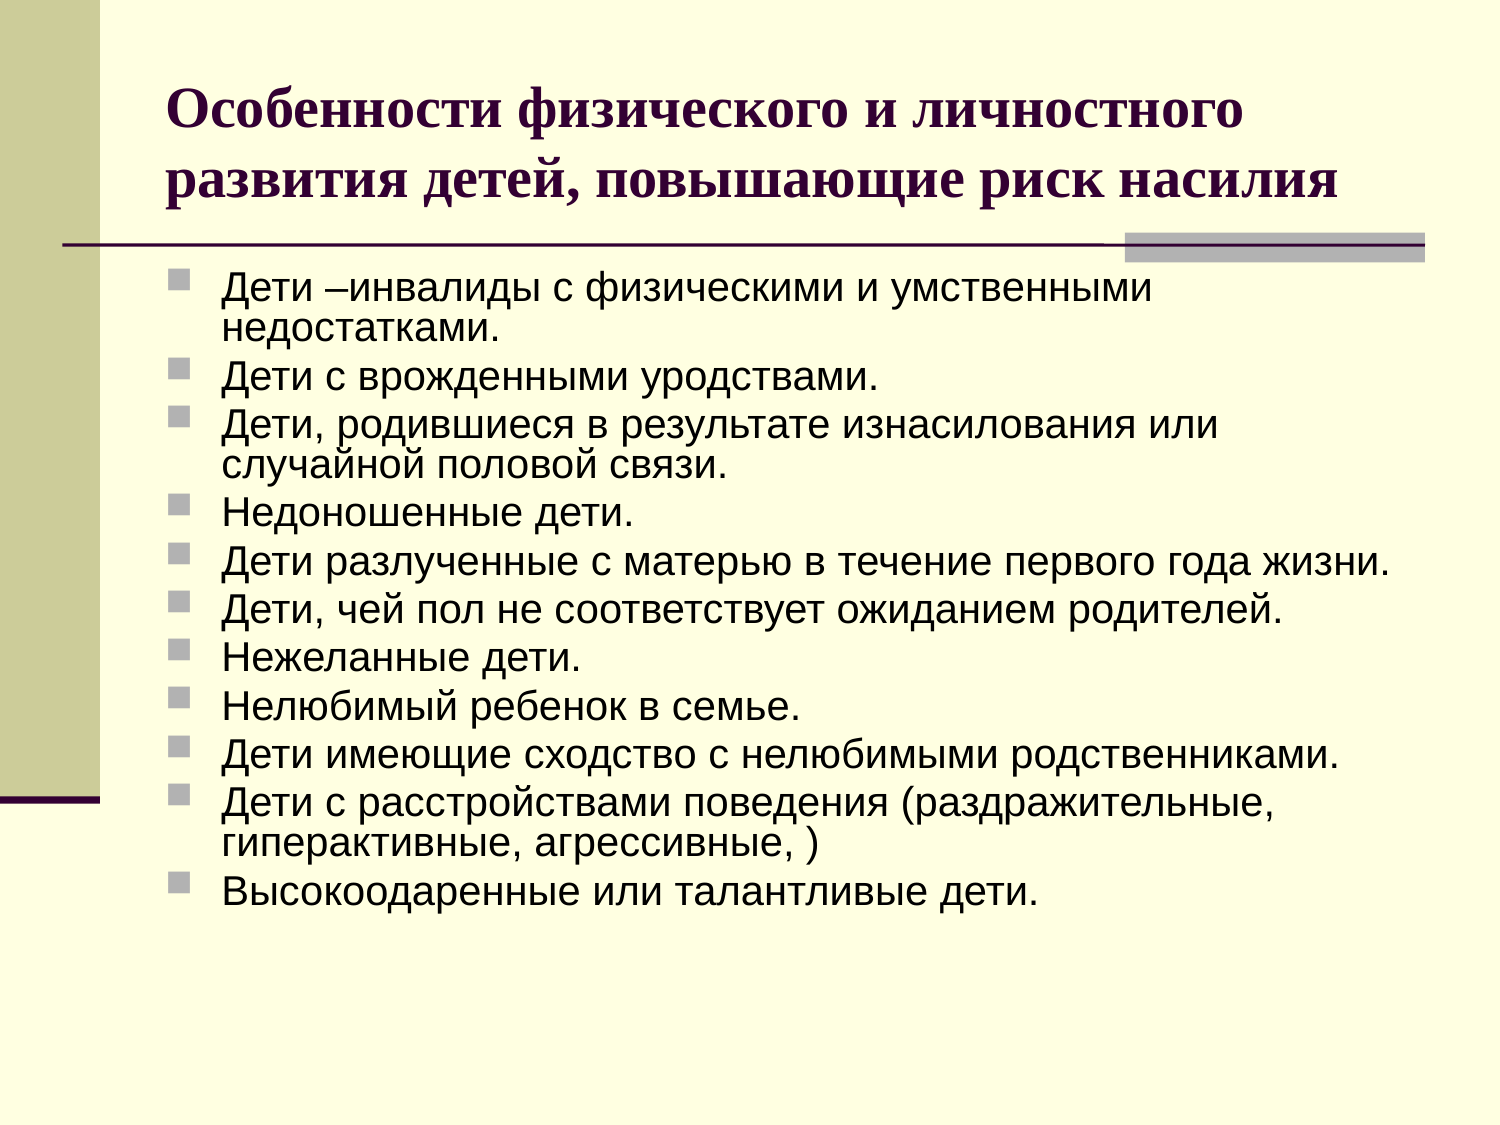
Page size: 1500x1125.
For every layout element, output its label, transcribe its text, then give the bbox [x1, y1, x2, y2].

title Особенности физического и личностного развития детей, повышающие риск насилия [149, 45, 1426, 234]
list Дети –инвалиды с физическими и умственными недостатками. Дети с врожденными уродствами. Дети, родившиеся в результате изнасилования или случайной половой связи. Недоношенные дети. Дети разлученные с матерью в течение первого года жизни. Дети, чей пол не соответствует ожиданием родителей. Нежеланные дети. Нелюбимый ребенок в семье. Дети имеющие сходство с нелюбимыми родственниками. Дети с расстройствами поведения (раздражительные, гиперактивные, агрессивные, ) Высокоодаренные или талантливые дети. [149, 262, 1426, 1006]
